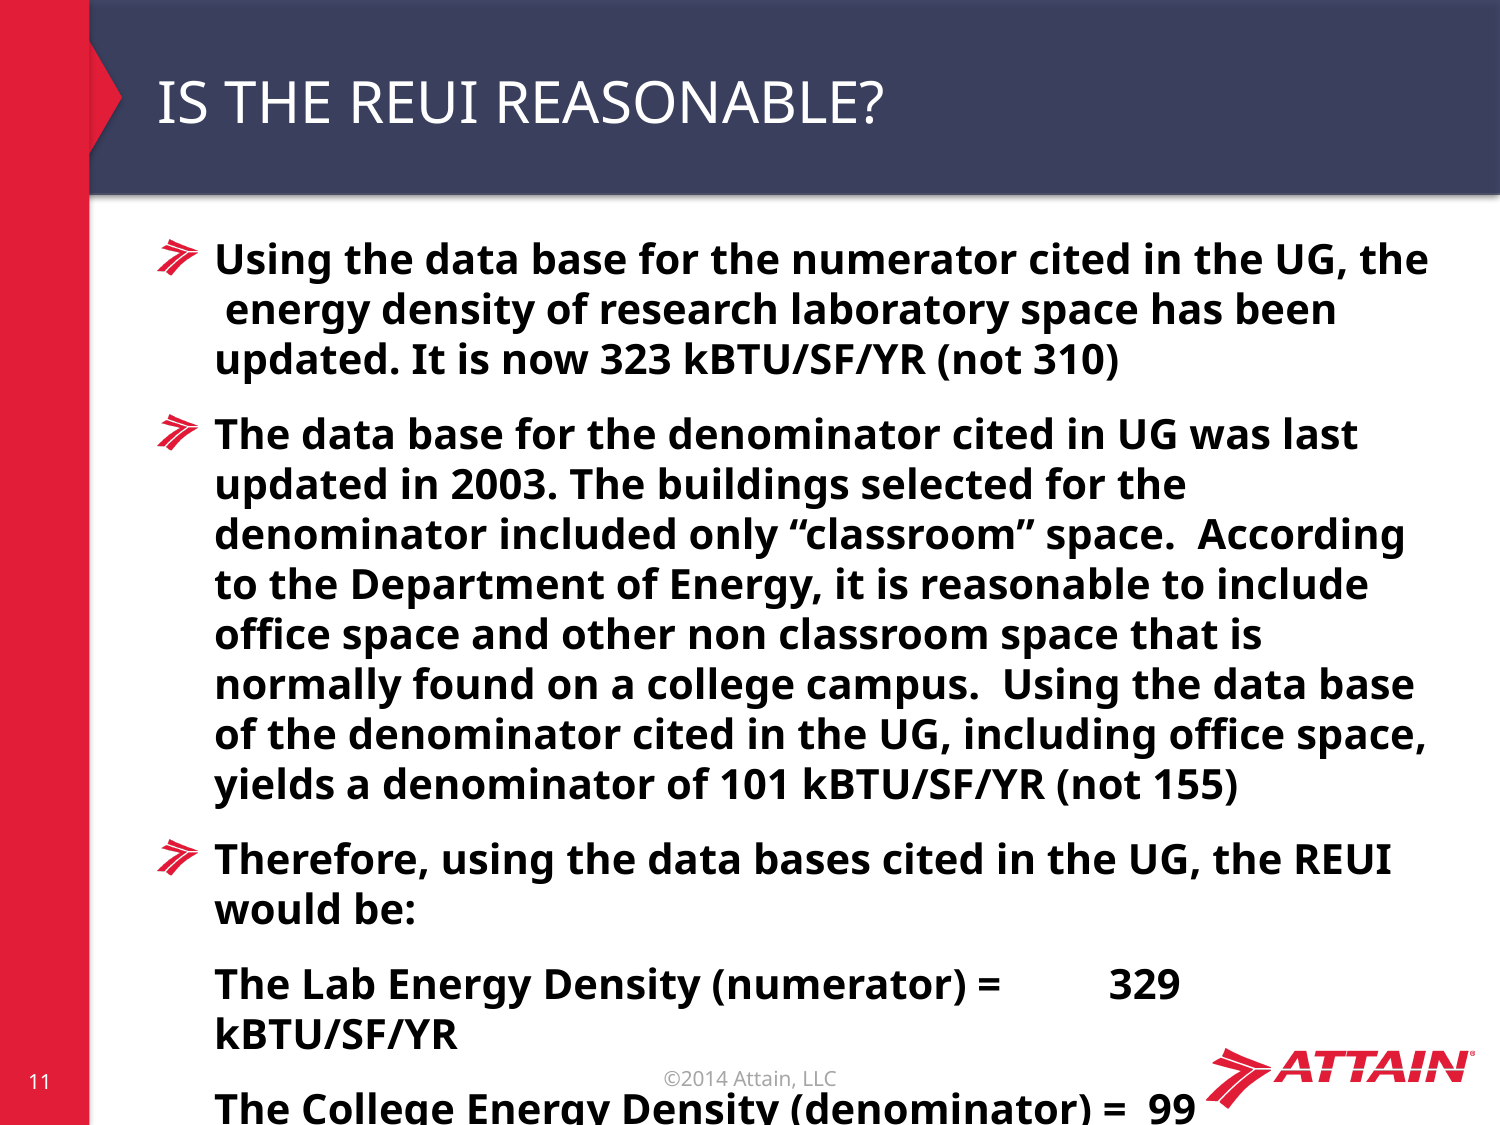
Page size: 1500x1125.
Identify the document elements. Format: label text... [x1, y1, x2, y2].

picture [157, 839, 198, 876]
picture [157, 414, 198, 451]
picture [1206, 1048, 1475, 1109]
title IS THE REUI REASONABLE? [142, 19, 1446, 181]
slide_number 11 [0, 1060, 85, 1121]
picture [157, 239, 198, 276]
list Using the data base for the numerator cited in the UG, the energy density of research laboratory space has been updated. It is now 323 kBTU/SF/YR (not 310) The data base for the denominator cited in UG was last updated in 2003. The buildings selected for the denominator included only “classroom” space. According to the Department of Energy, it is reasonable to include office space and other non classroom space that is normally found on a college campus. Using the data base of the denominator cited in the UG, including office space, yields a denominator of 101 kBTU/SF/YR (not 155) Therefore, using the data bases cited in the UG, the REUI would be: The Lab Energy Density (numerator) = 329 kBTU/SF/YR The College Energy Density (denominator) = 99 kBTU/SF/YR The REUI = 329/99= 3.32 [142, 224, 1446, 1011]
